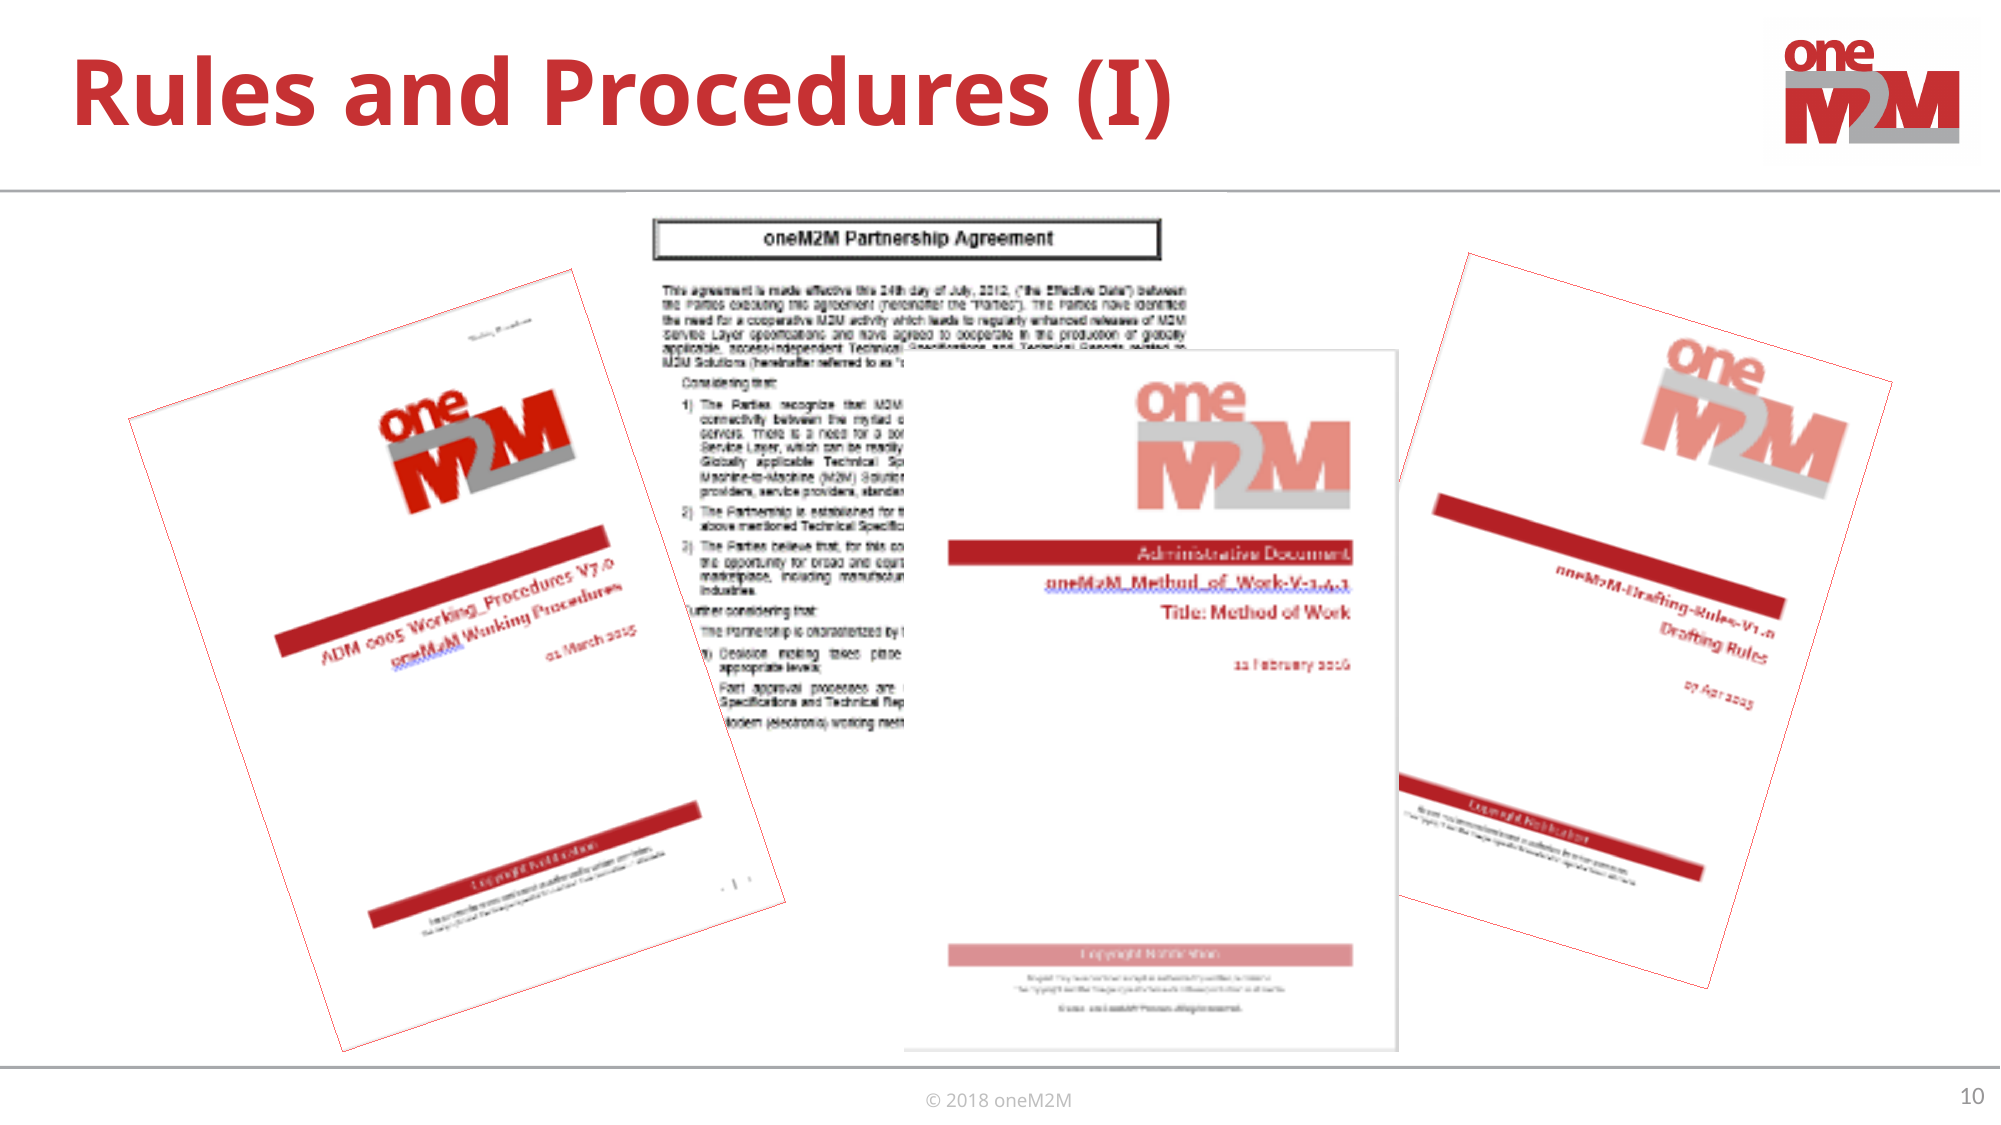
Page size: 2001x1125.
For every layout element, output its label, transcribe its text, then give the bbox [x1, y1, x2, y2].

picture [131, 192, 1892, 1052]
picture [1763, 17, 1981, 166]
title Rules and Procedures (I) [54, 0, 1343, 193]
slide_number 10 [1918, 1065, 2000, 1125]
